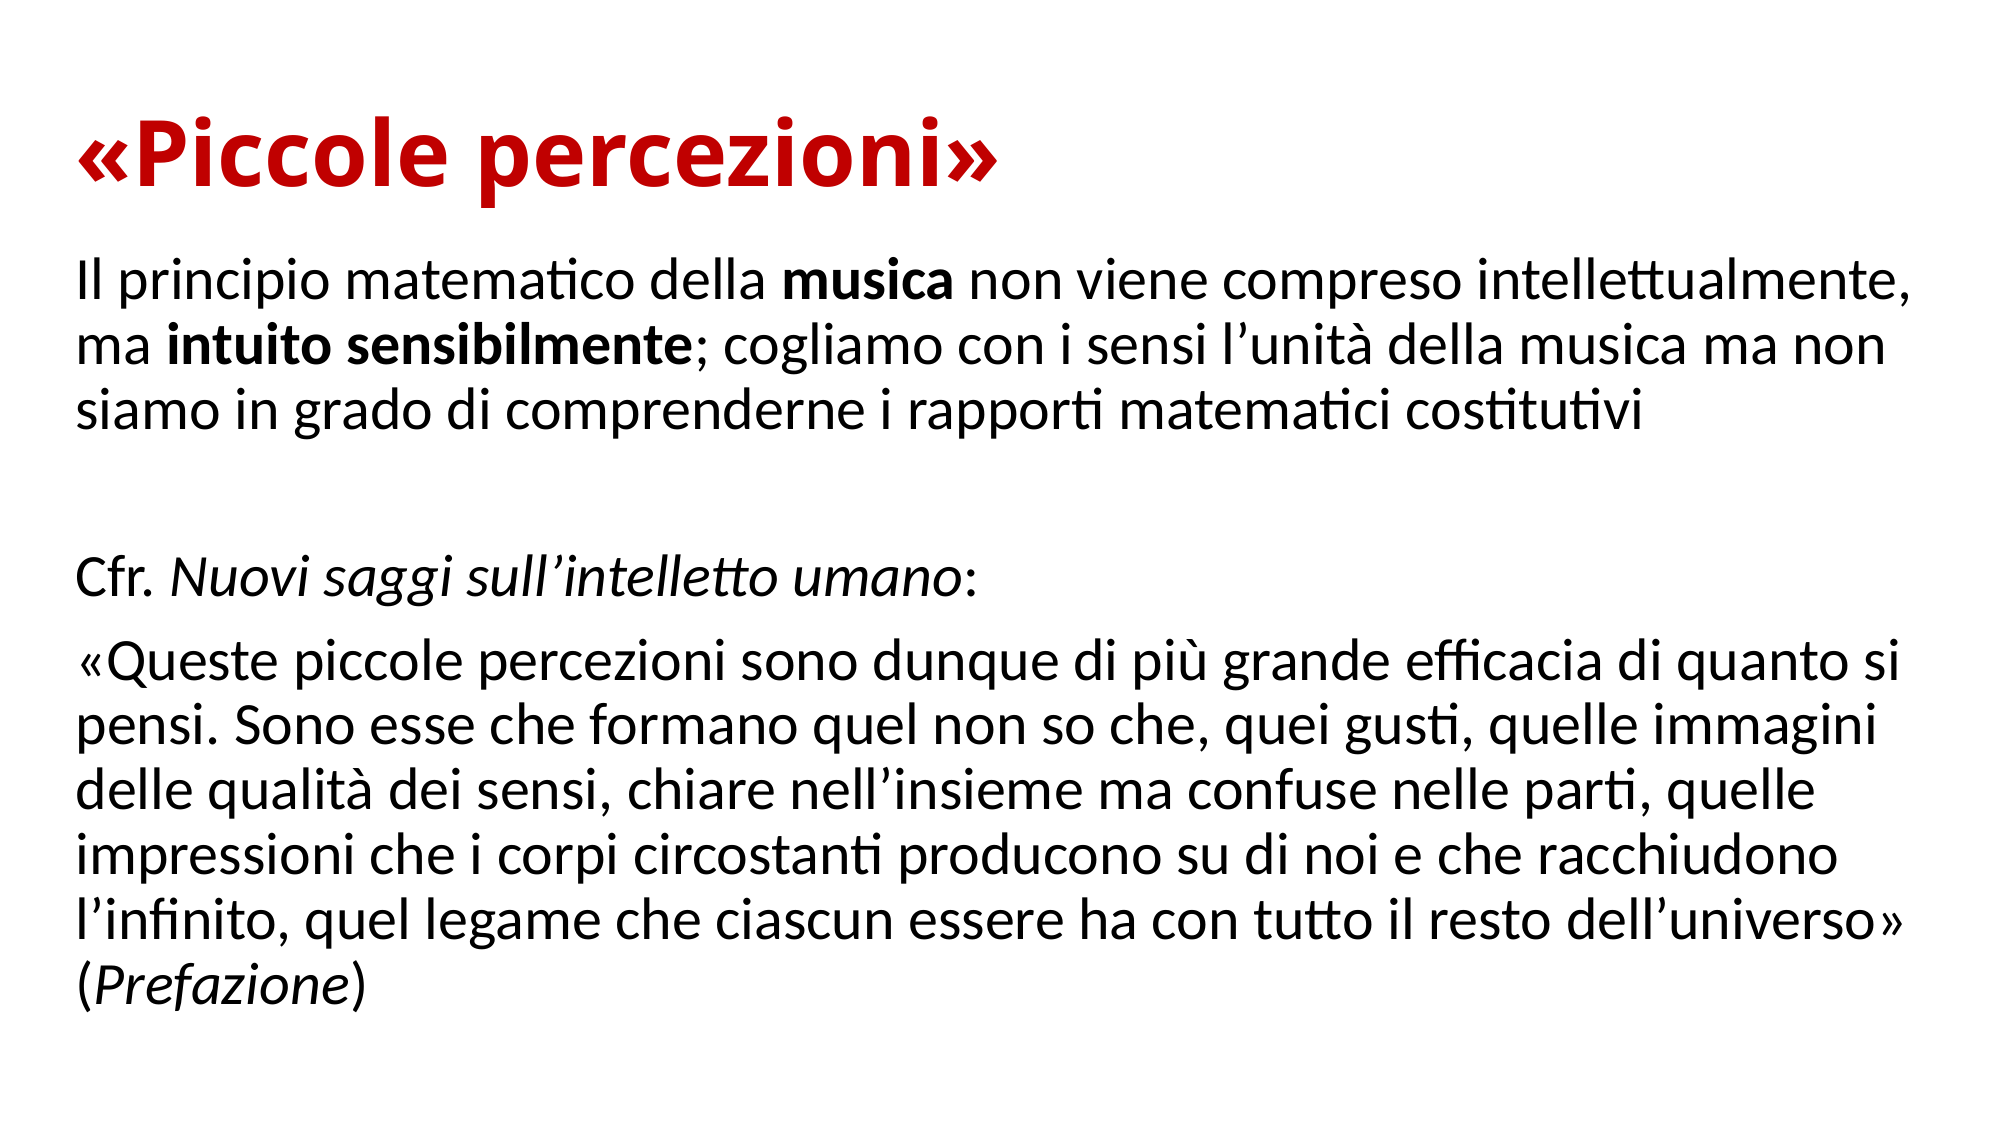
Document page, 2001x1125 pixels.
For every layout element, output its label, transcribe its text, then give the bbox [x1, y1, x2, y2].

title «Piccole percezioni» [60, 48, 1786, 240]
list Il principio matematico della musica non viene compreso intellettualmente, ma intuito sensibilmente; cogliamo con i sensi l’unità della musica ma non siamo in grado di comprenderne i rapporti matematici costitutivi Cfr. Nuovi saggi sull’intelletto umano: «Queste piccole percezioni sono dunque di più grande efficacia di quanto si pensi. Sono esse che formano quel non so che, quei gusti, quelle immagini delle qualità dei sensi, chiare nell’insieme ma confuse nelle parti, quelle impressioni che i corpi circostanti producono su di noi e che racchiudono l’infinito, quel legame che ciascun essere ha con tutto il resto dell’universo» (Prefazione) [60, 240, 1950, 1056]
